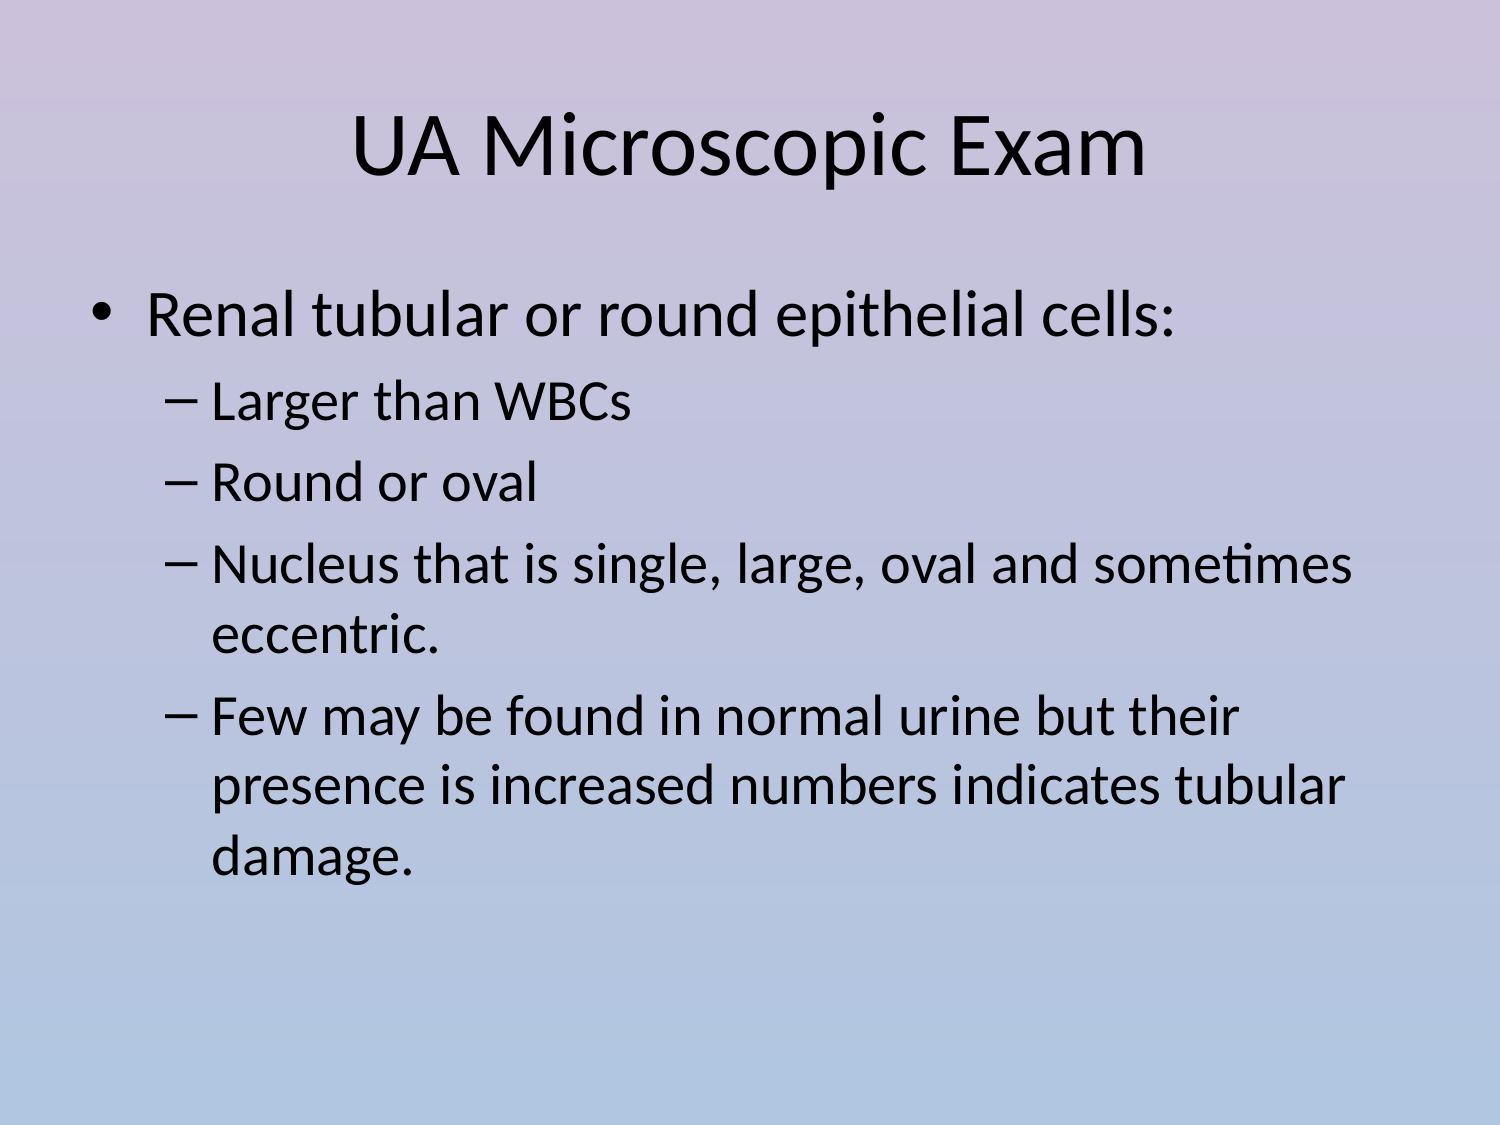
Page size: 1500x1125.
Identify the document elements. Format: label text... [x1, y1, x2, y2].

list Renal tubular or round epithelial cells: Larger than WBCs Round or oval Nucleus that is single, large, oval and sometimes eccentric. Few may be found in normal urine but their presence is increased numbers indicates tubular damage. [75, 262, 1425, 1005]
title UA Microscopic Exam [75, 45, 1425, 233]
